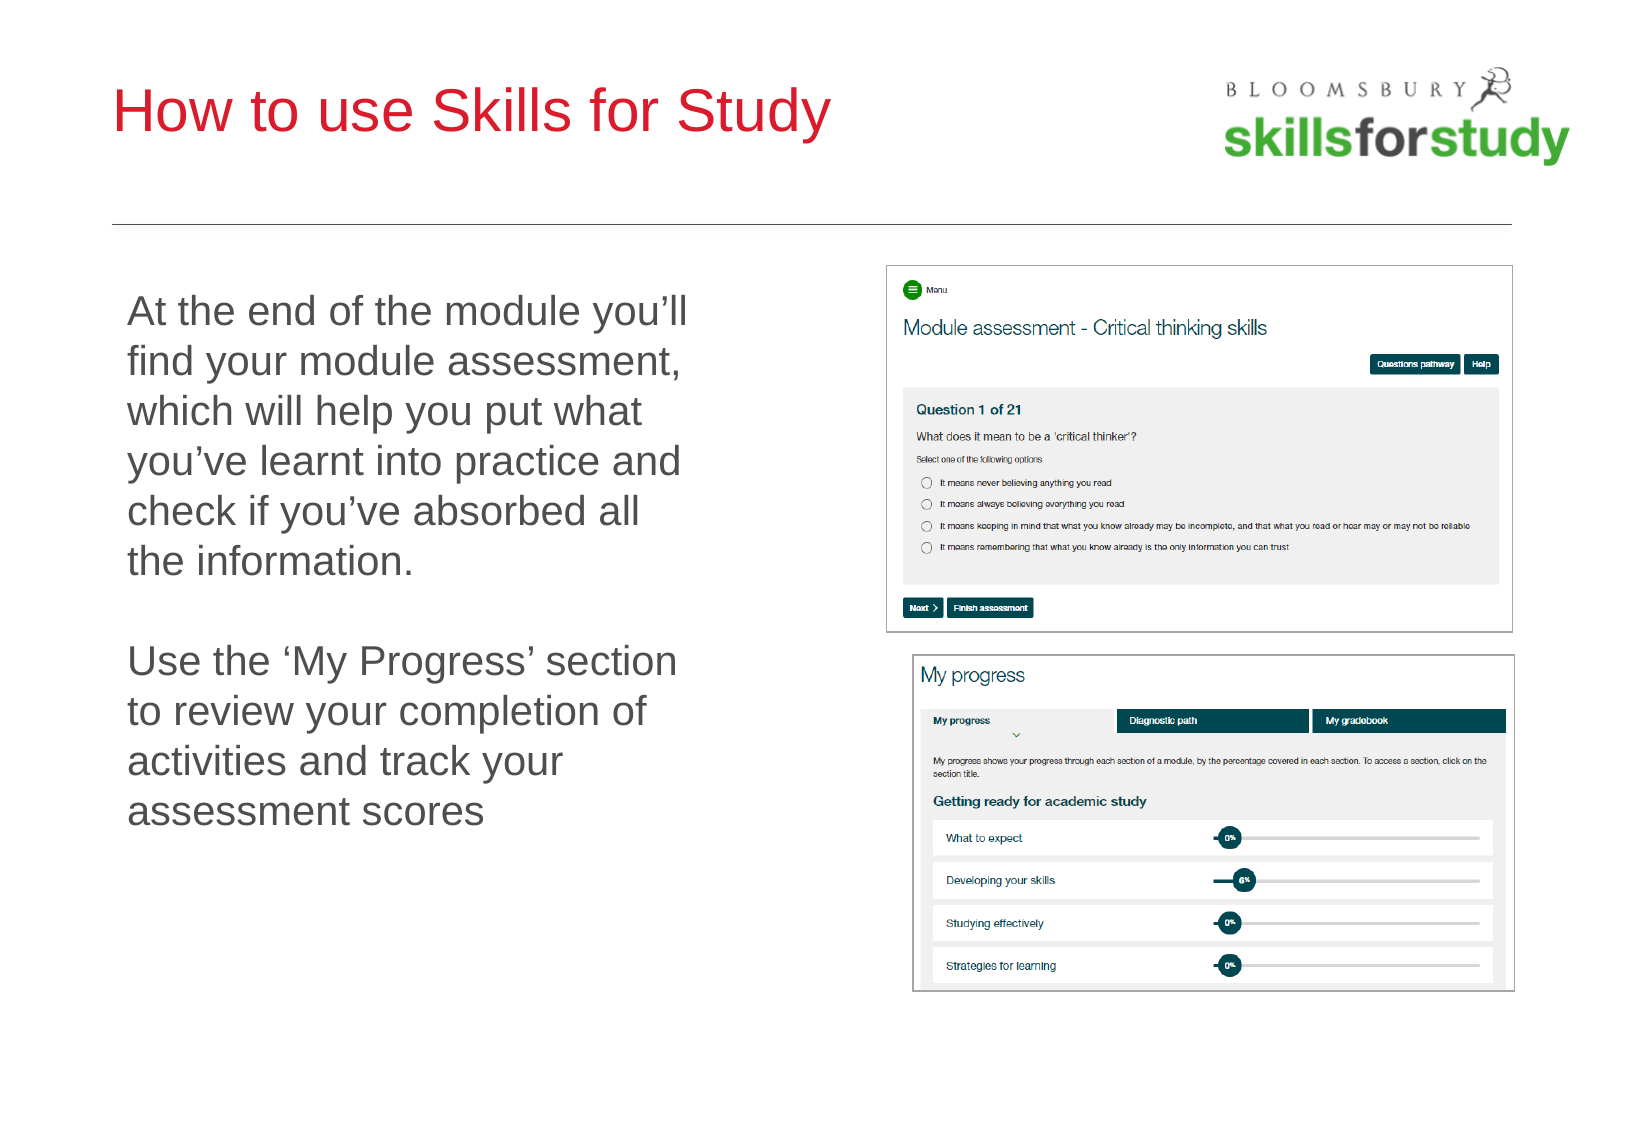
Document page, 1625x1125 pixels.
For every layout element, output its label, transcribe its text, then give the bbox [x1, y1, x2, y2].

picture [913, 655, 1514, 991]
text_box At the end of the module you’ll find your module assessment, which will help you put what you’ve learnt into practice and check if you’ve absorbed all the information. Use the ‘My Progress’ section to review your completion of activities and track your assessment scores [112, 276, 708, 987]
picture [1225, 67, 1571, 167]
picture [886, 266, 1513, 632]
title How to use Skills for Study [112, 70, 1221, 156]
